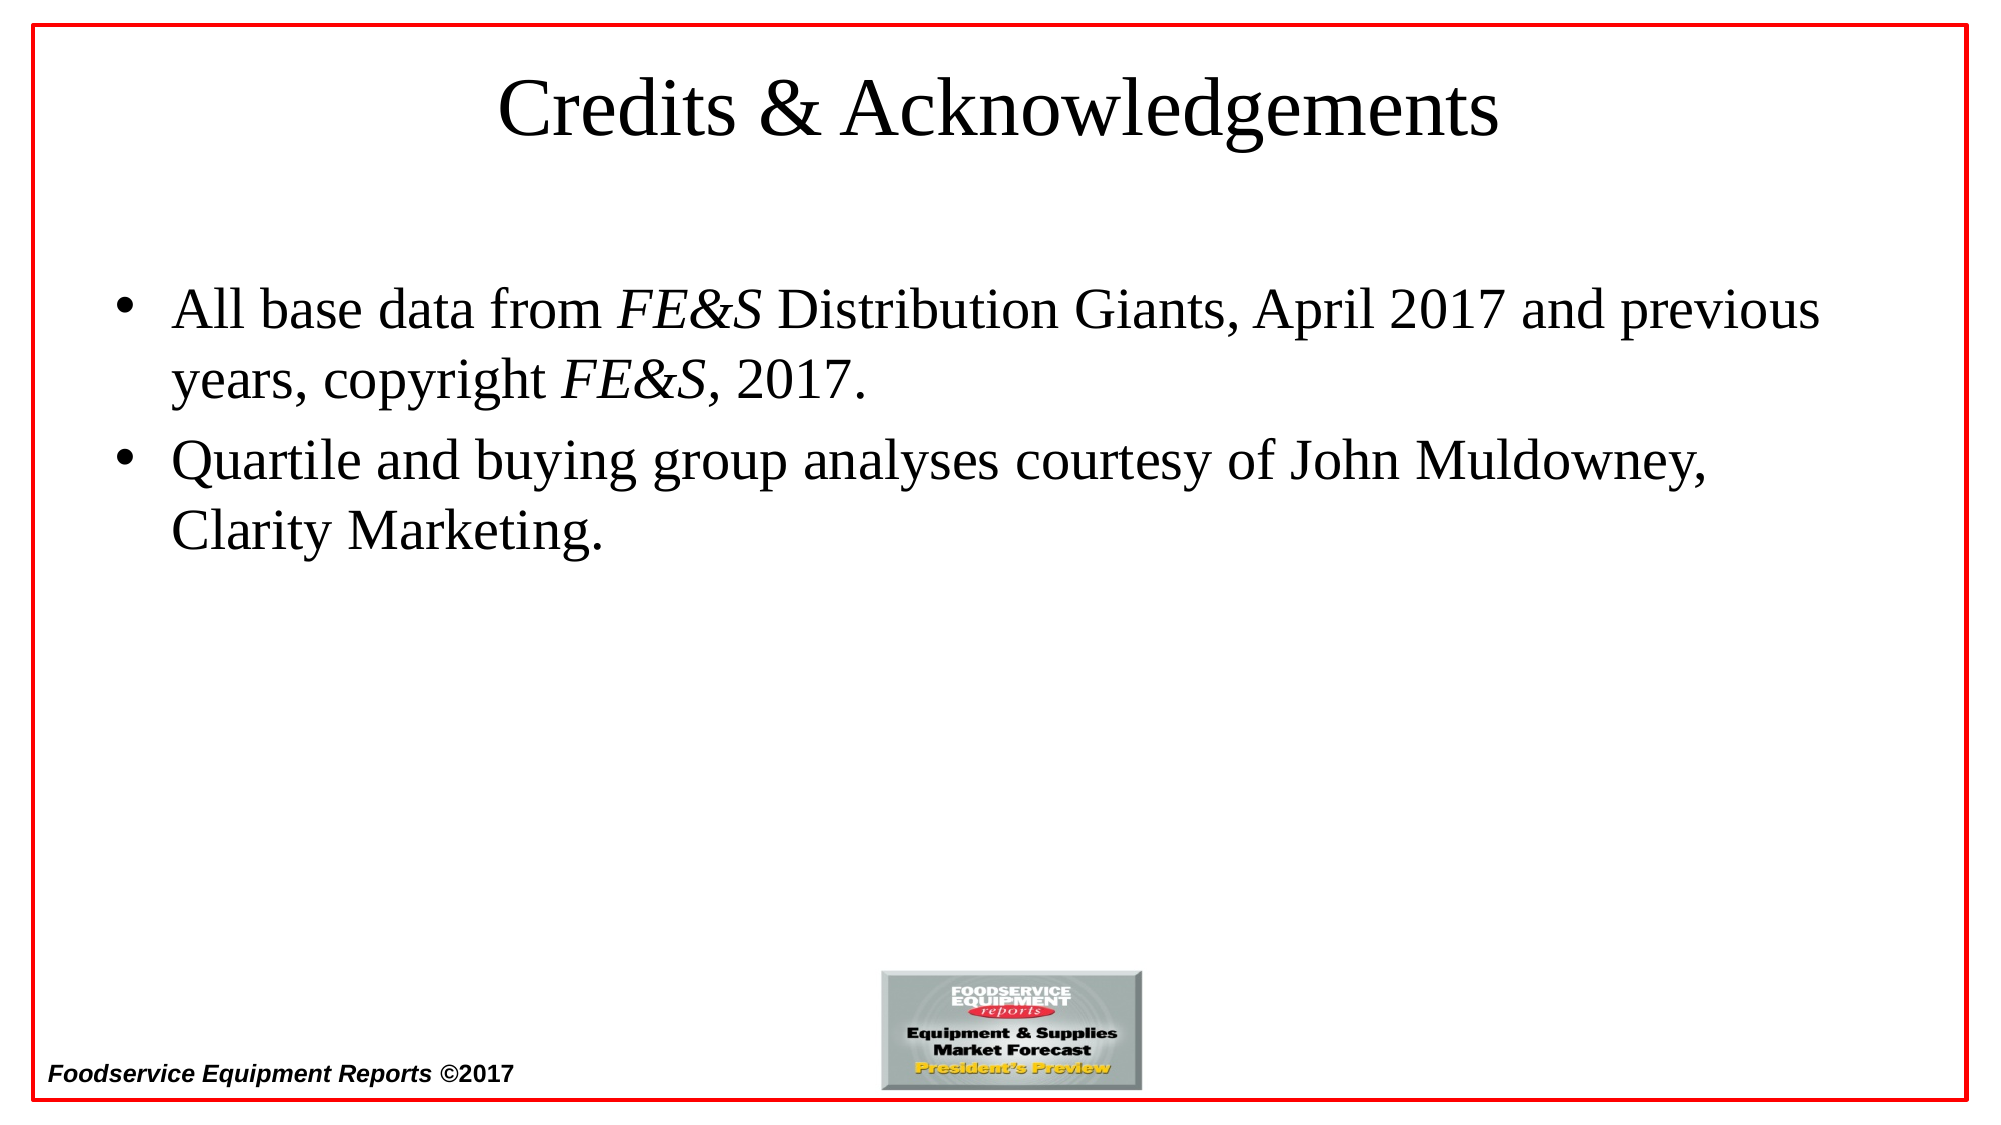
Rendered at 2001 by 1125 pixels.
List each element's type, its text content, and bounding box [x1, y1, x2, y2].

picture [875, 962, 1150, 1097]
title Credits & Acknowledgements [99, 45, 1900, 233]
list All base data from FE&S Distribution Giants, April 2017 and previous years, copyright FE&S, 2017. Quartile and buying group analyses courtesy of John Muldowney, Clarity Marketing. [99, 262, 1900, 938]
